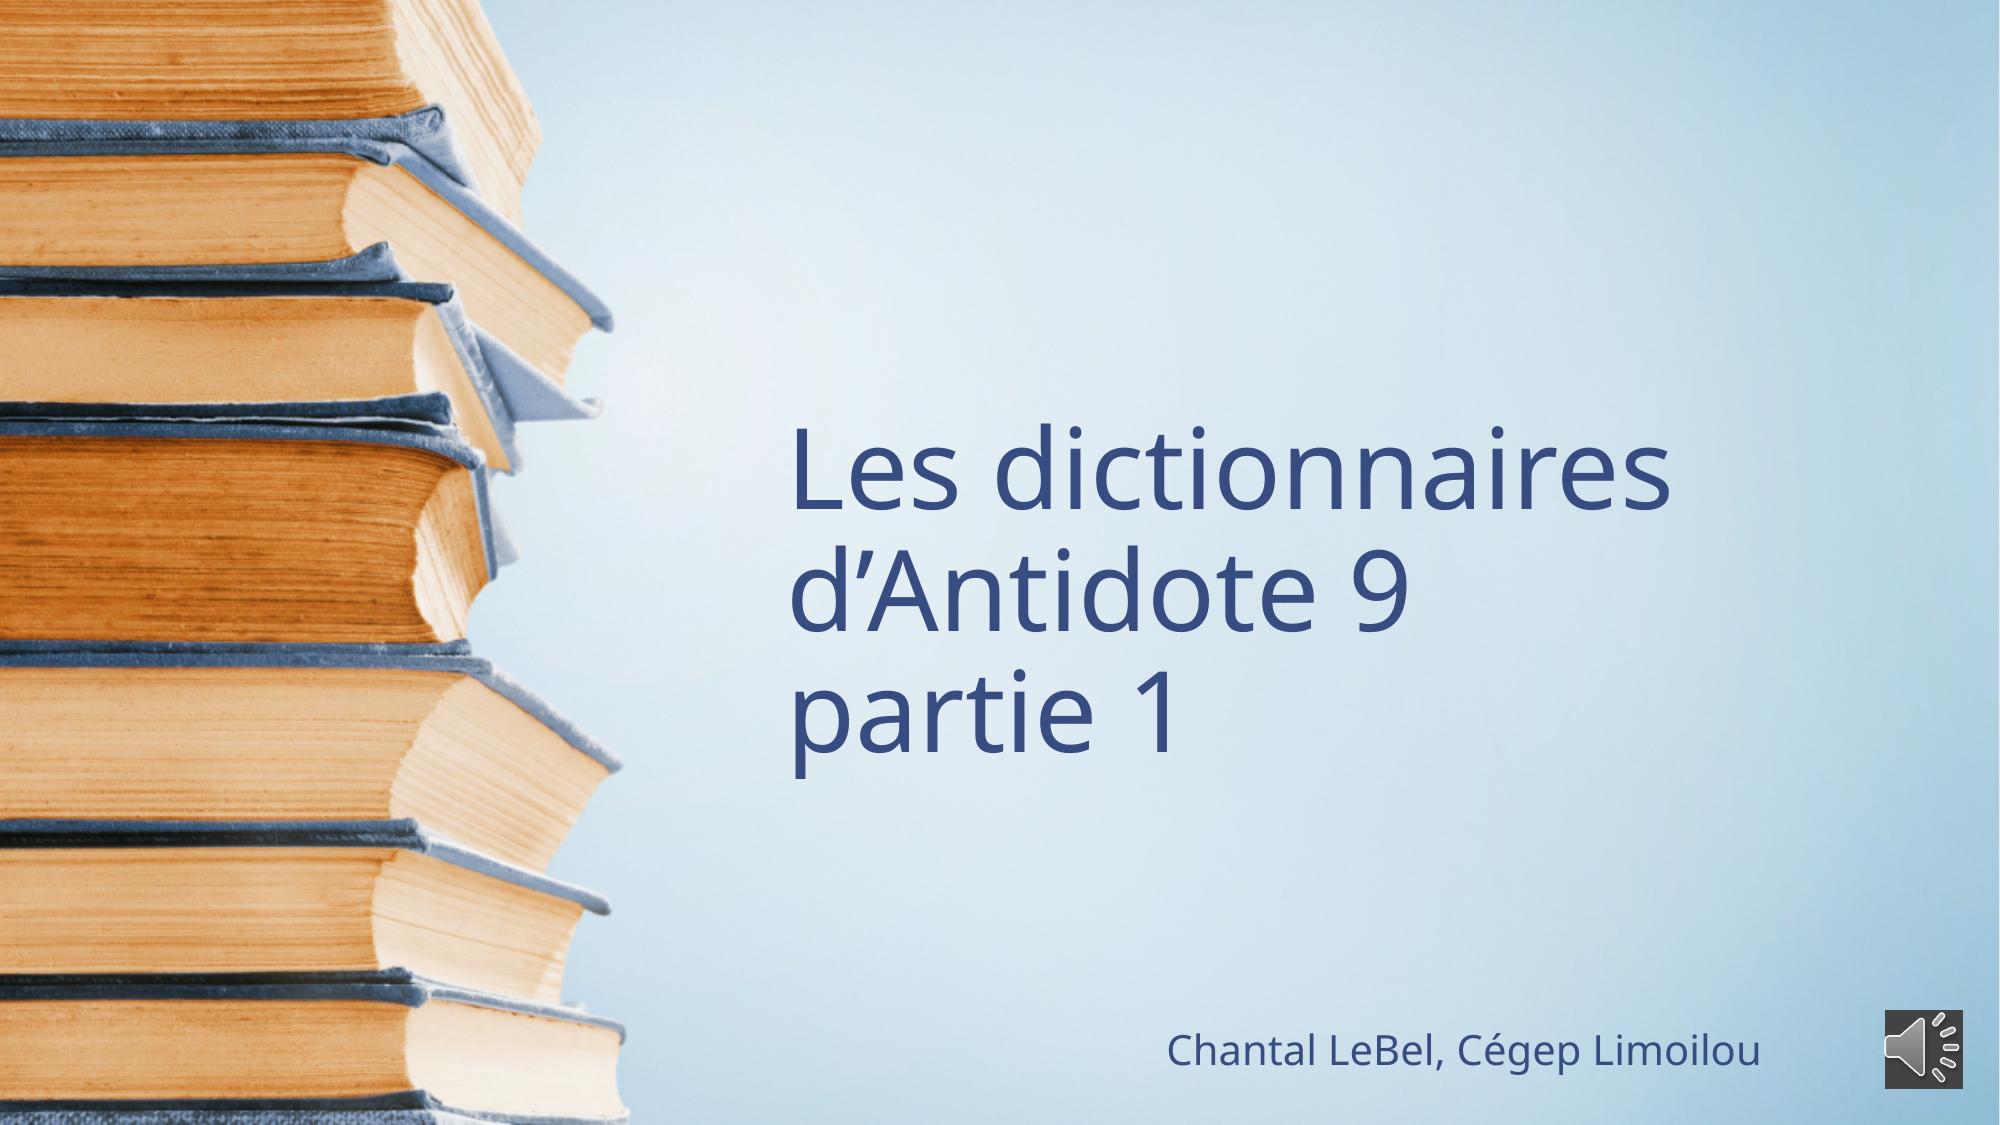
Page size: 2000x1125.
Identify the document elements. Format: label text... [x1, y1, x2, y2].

text_box Chantal LeBel, Cégep Limoilou [1151, 1016, 1884, 1082]
title Les dictionnaires d’Antidote 9 partie 1 [766, 245, 1917, 787]
picture [0, 0, 2000, 1125]
